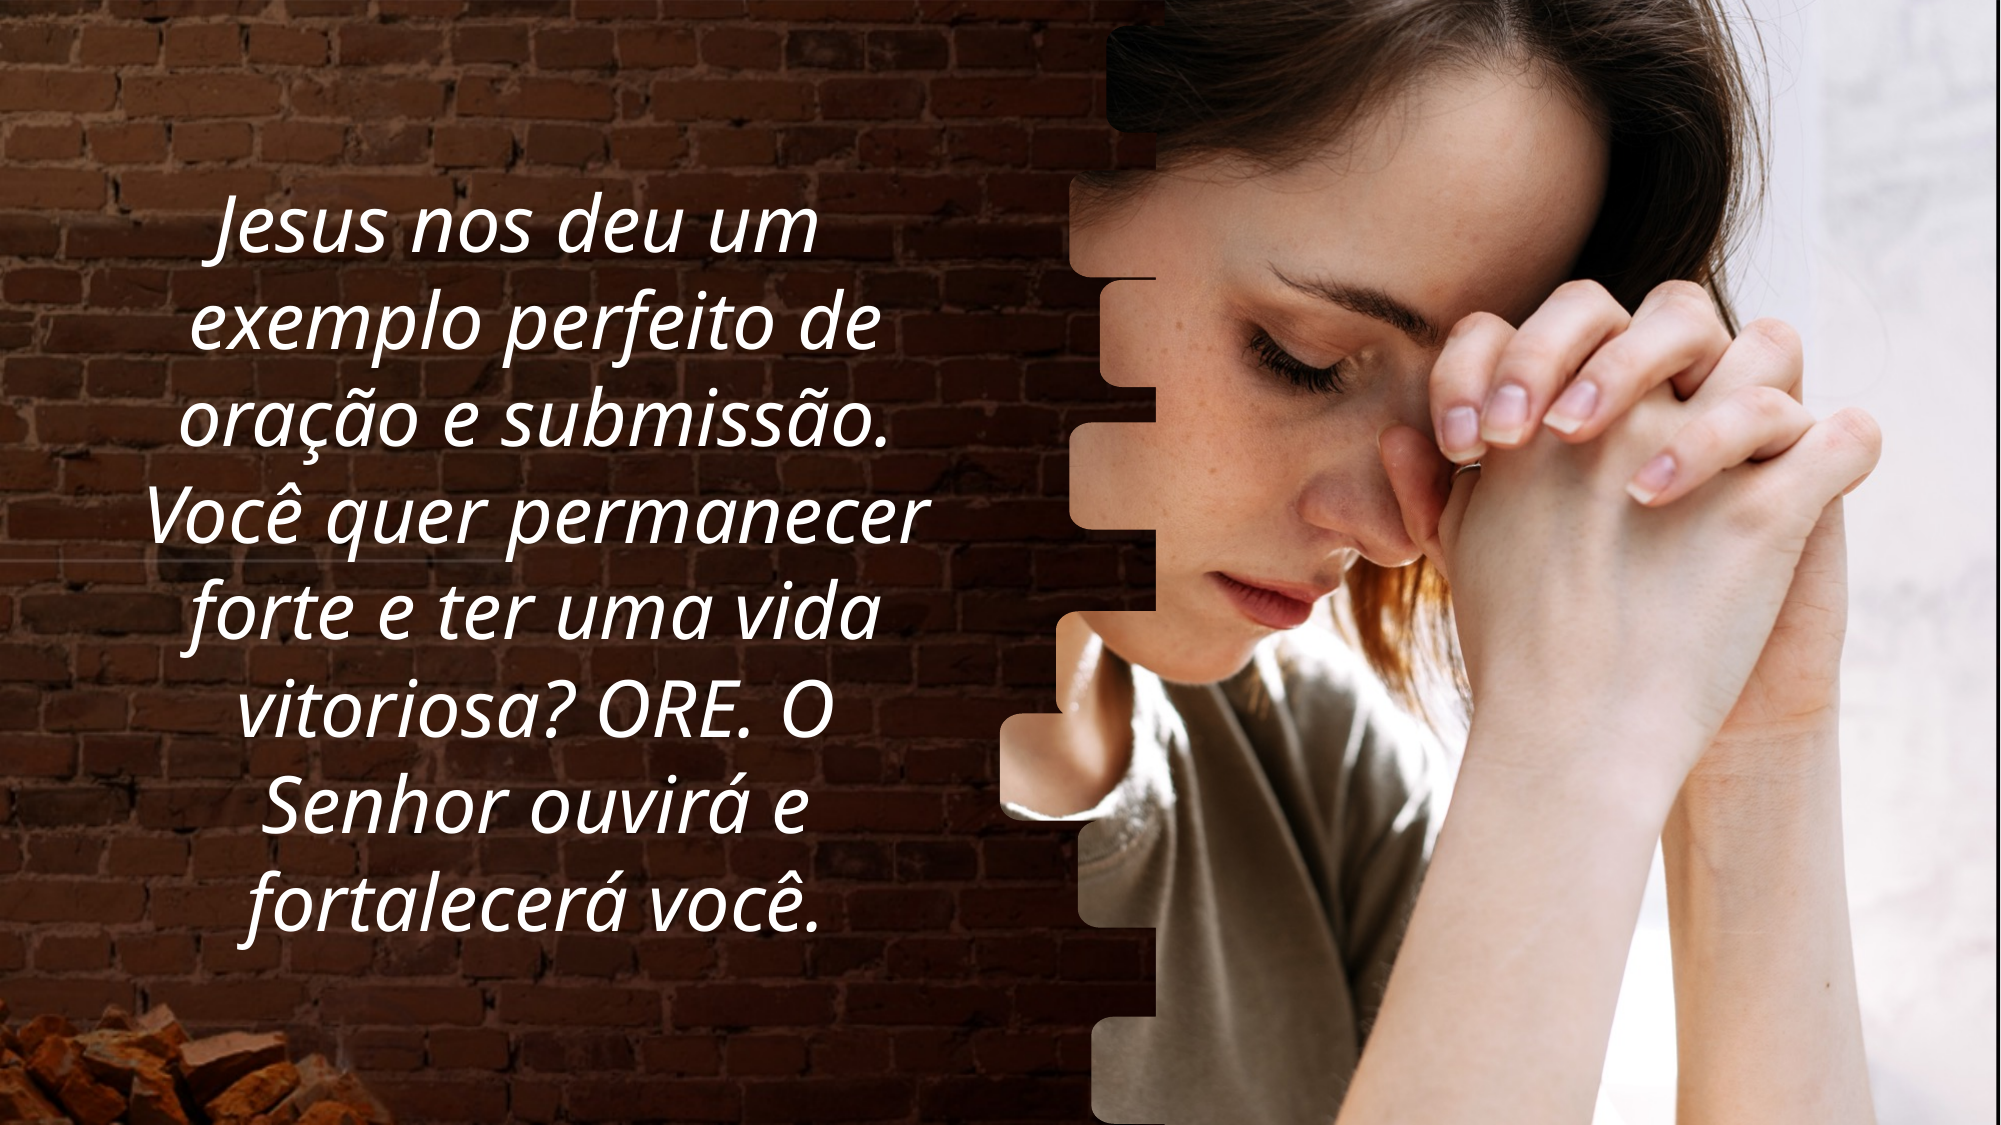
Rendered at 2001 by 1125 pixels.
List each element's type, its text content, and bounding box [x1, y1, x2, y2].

picture [0, 0, 2001, 1125]
list Jesus nos deu um exemplo perfeito de oração e submissão. Você quer permanecer forte e ter uma vida vitoriosa? ORE. O Senhor ouvirá e fortalecerá você. [67, 167, 970, 958]
